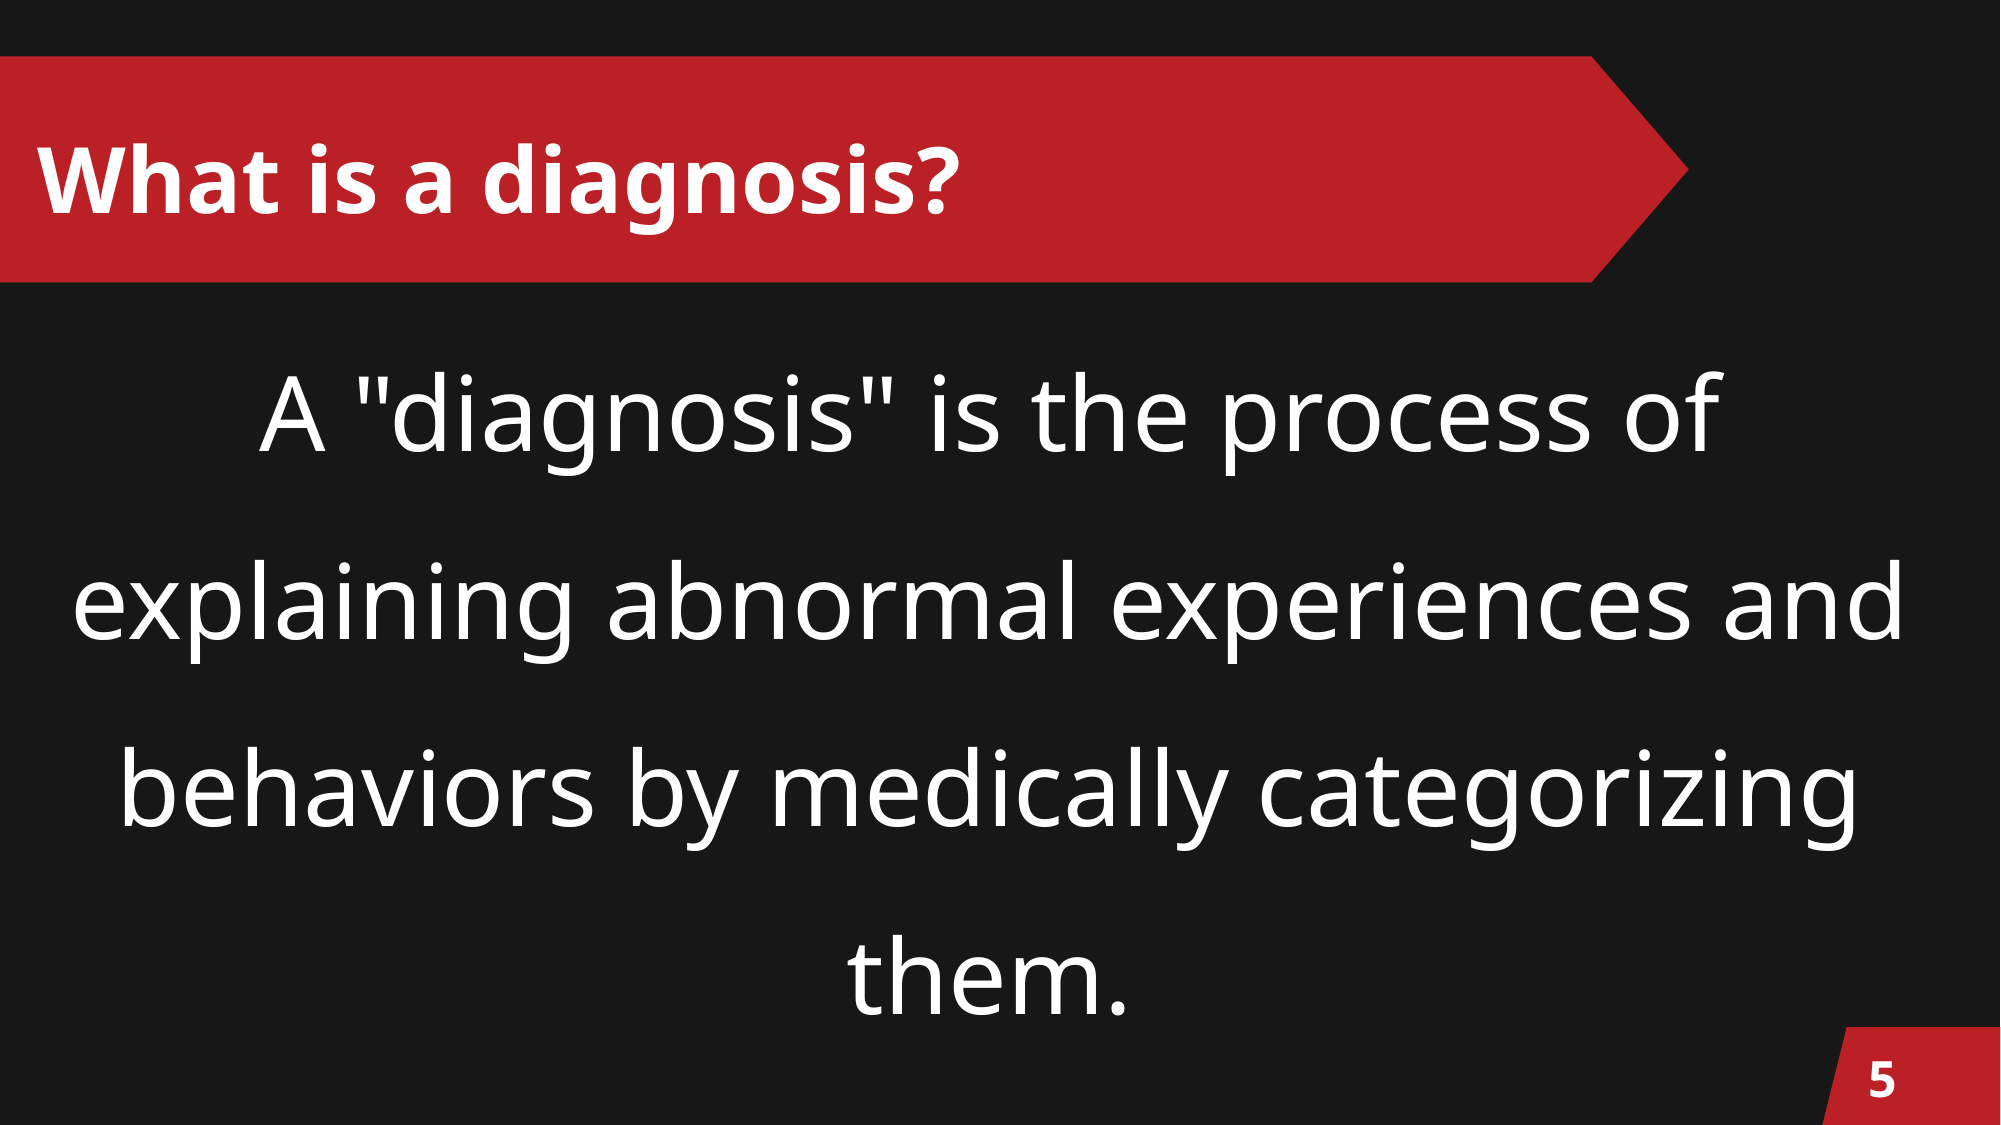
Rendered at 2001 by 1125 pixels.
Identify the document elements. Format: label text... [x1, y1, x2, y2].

list A "diagnosis" is the process of explaining abnormal experiences and behaviors by medically categorizing them. [41, 277, 1940, 1004]
title What is a diagnosis? [22, 81, 1748, 287]
